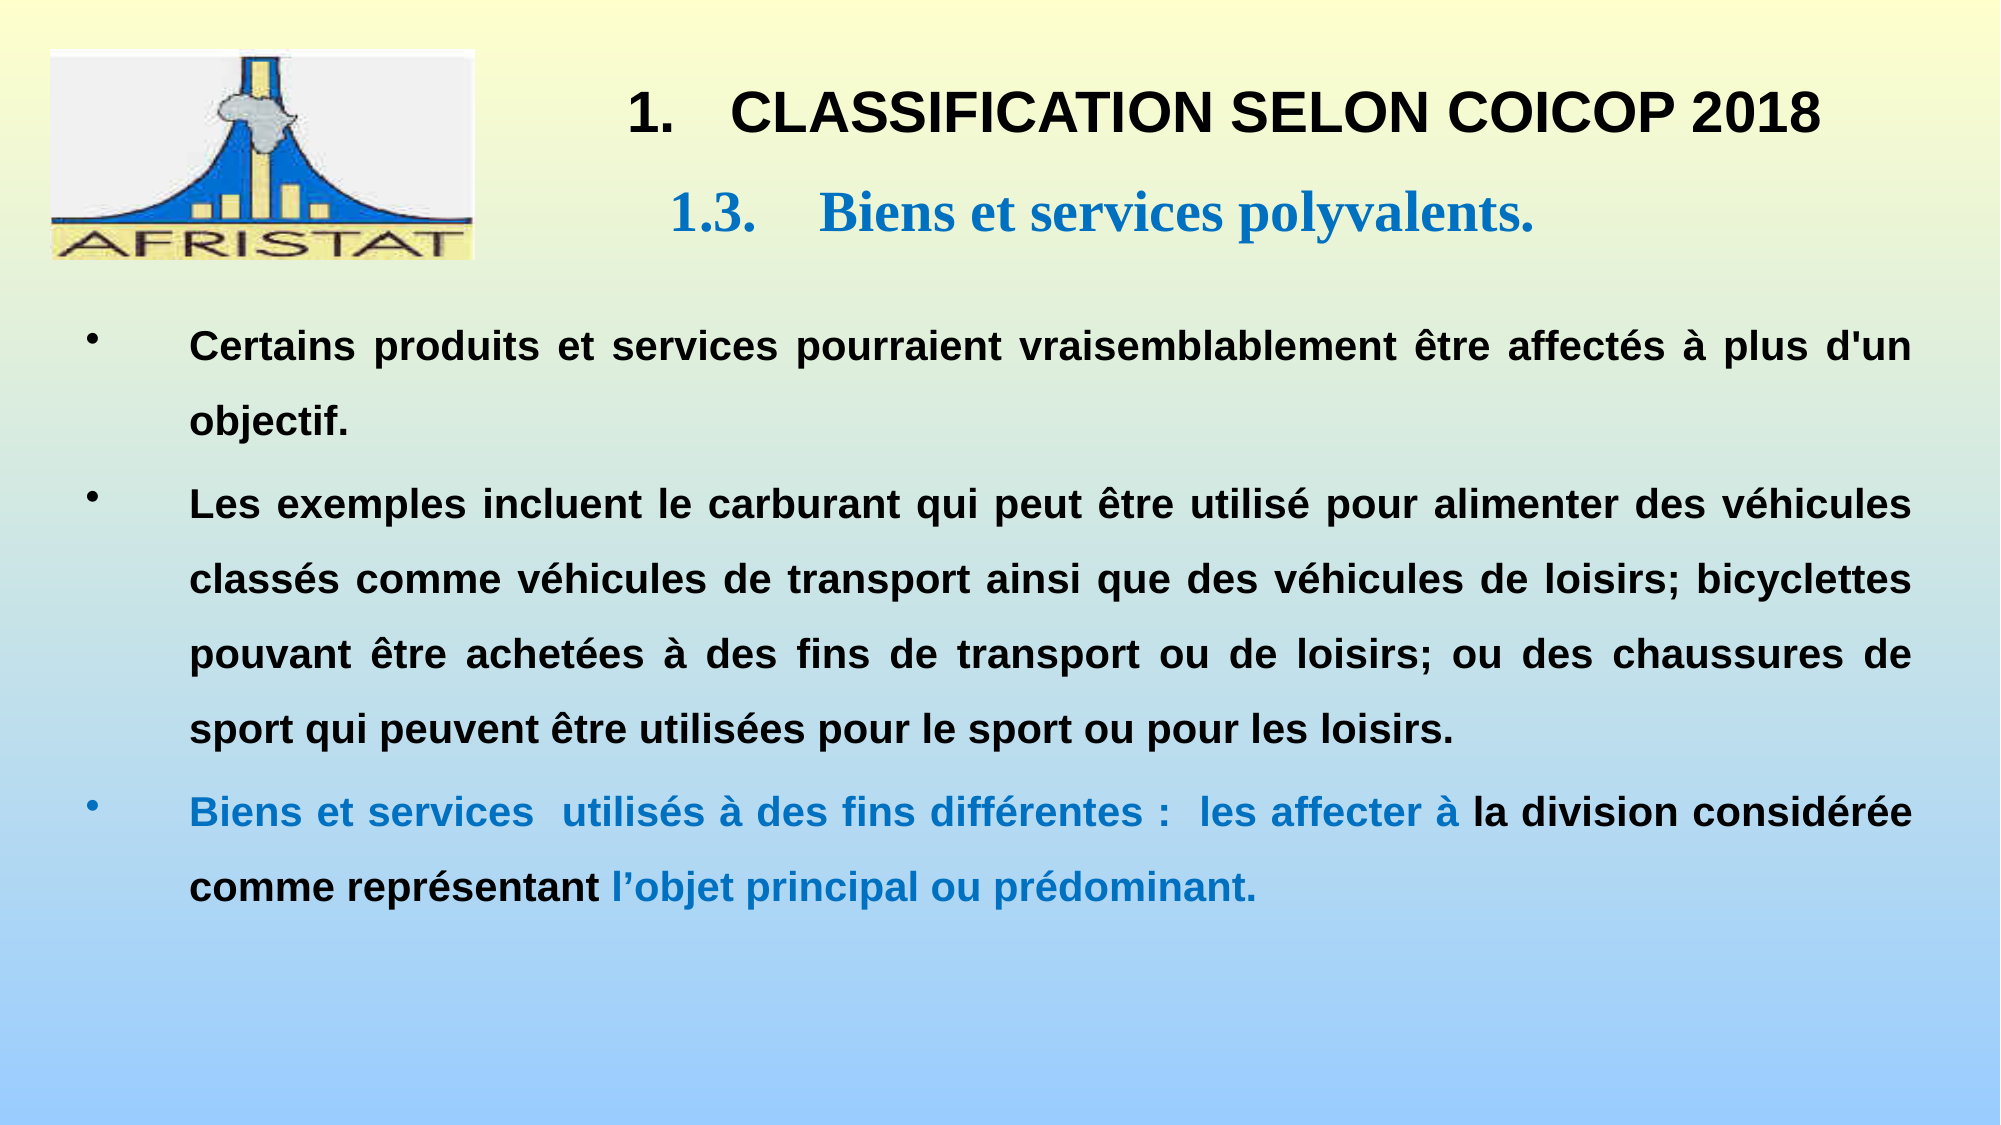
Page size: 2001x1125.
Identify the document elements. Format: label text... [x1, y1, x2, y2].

title 1. CLASSIFICATION SELON COICOP 2018 [612, 75, 1887, 188]
picture [50, 49, 475, 260]
list Certains produits et services pourraient vraisemblablement être affectés à plus d'un objectif. Les exemples incluent le carburant qui peut être utilisé pour alimenter des véhicules classés comme véhicules de transport ainsi que des véhicules de loisirs; bicyclettes pouvant être achetées à des fins de transport ou de loisirs; ou des chaussures de sport qui peuvent être utilisées pour le sport ou pour les loisirs. Biens et services utilisés à des fins différentes : les affecter à la division considérée comme représentant l’objet principal ou prédominant. [70, 286, 1929, 1065]
text_box 1.3. Biens et services polyvalents. [655, 165, 1823, 251]
